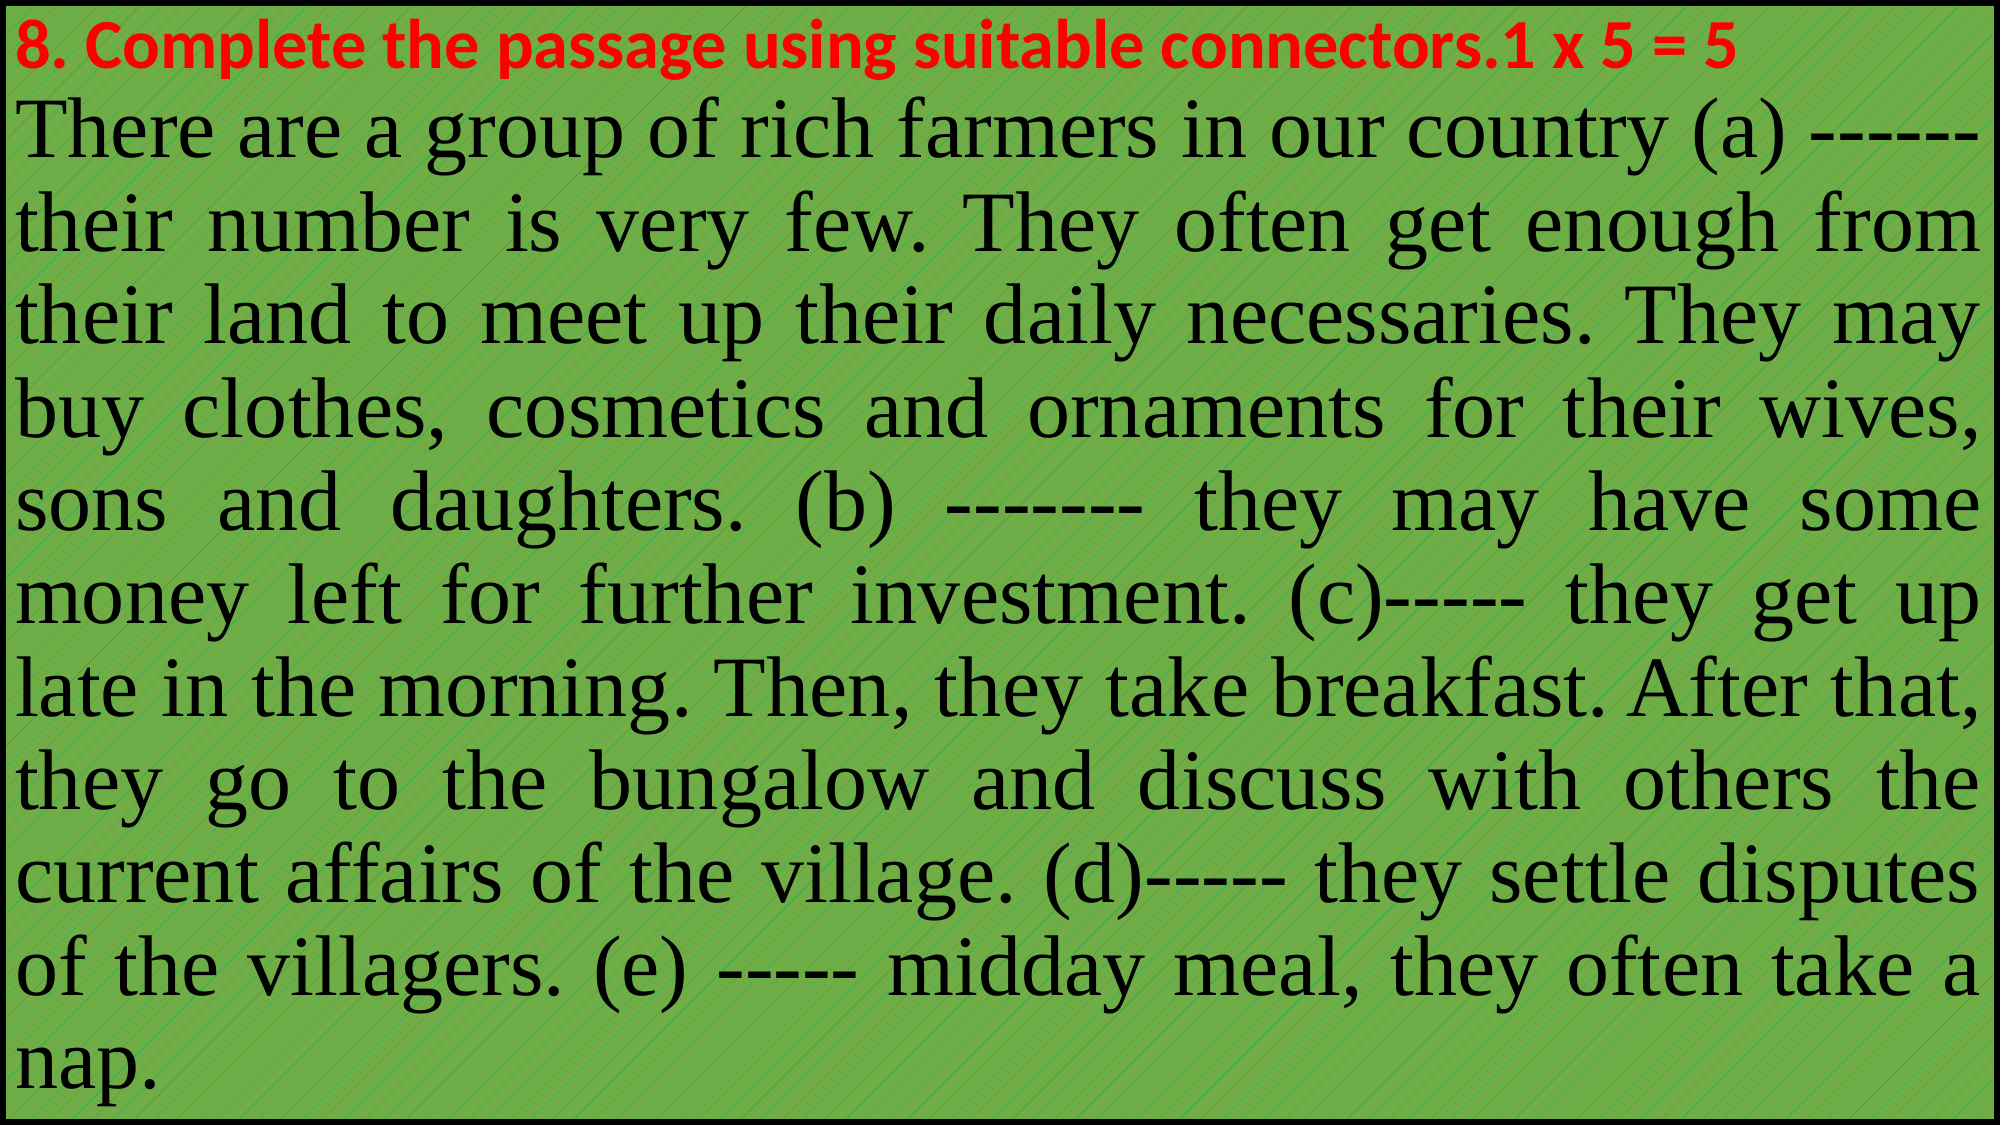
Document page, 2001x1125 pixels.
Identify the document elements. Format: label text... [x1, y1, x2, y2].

list 8. Complete the passage using suitable connectors.1 x 5 = 5 There are a group of rich farmers in our country (a) ------ their number is very few. They often get enough from their land to meet up their daily necessaries. They may buy clothes, cosmetics and ornaments for their wives, sons and daughters. (b) ------- they may have some money left for further investment. (c)----- they get up late in the morning. Then, they take breakfast. After that, they go to the bungalow and discuss with others the current affairs of the village. (d)----- they settle disputes of the villagers. (e) ----- midday meal, they often take a nap. [0, 0, 2000, 1125]
